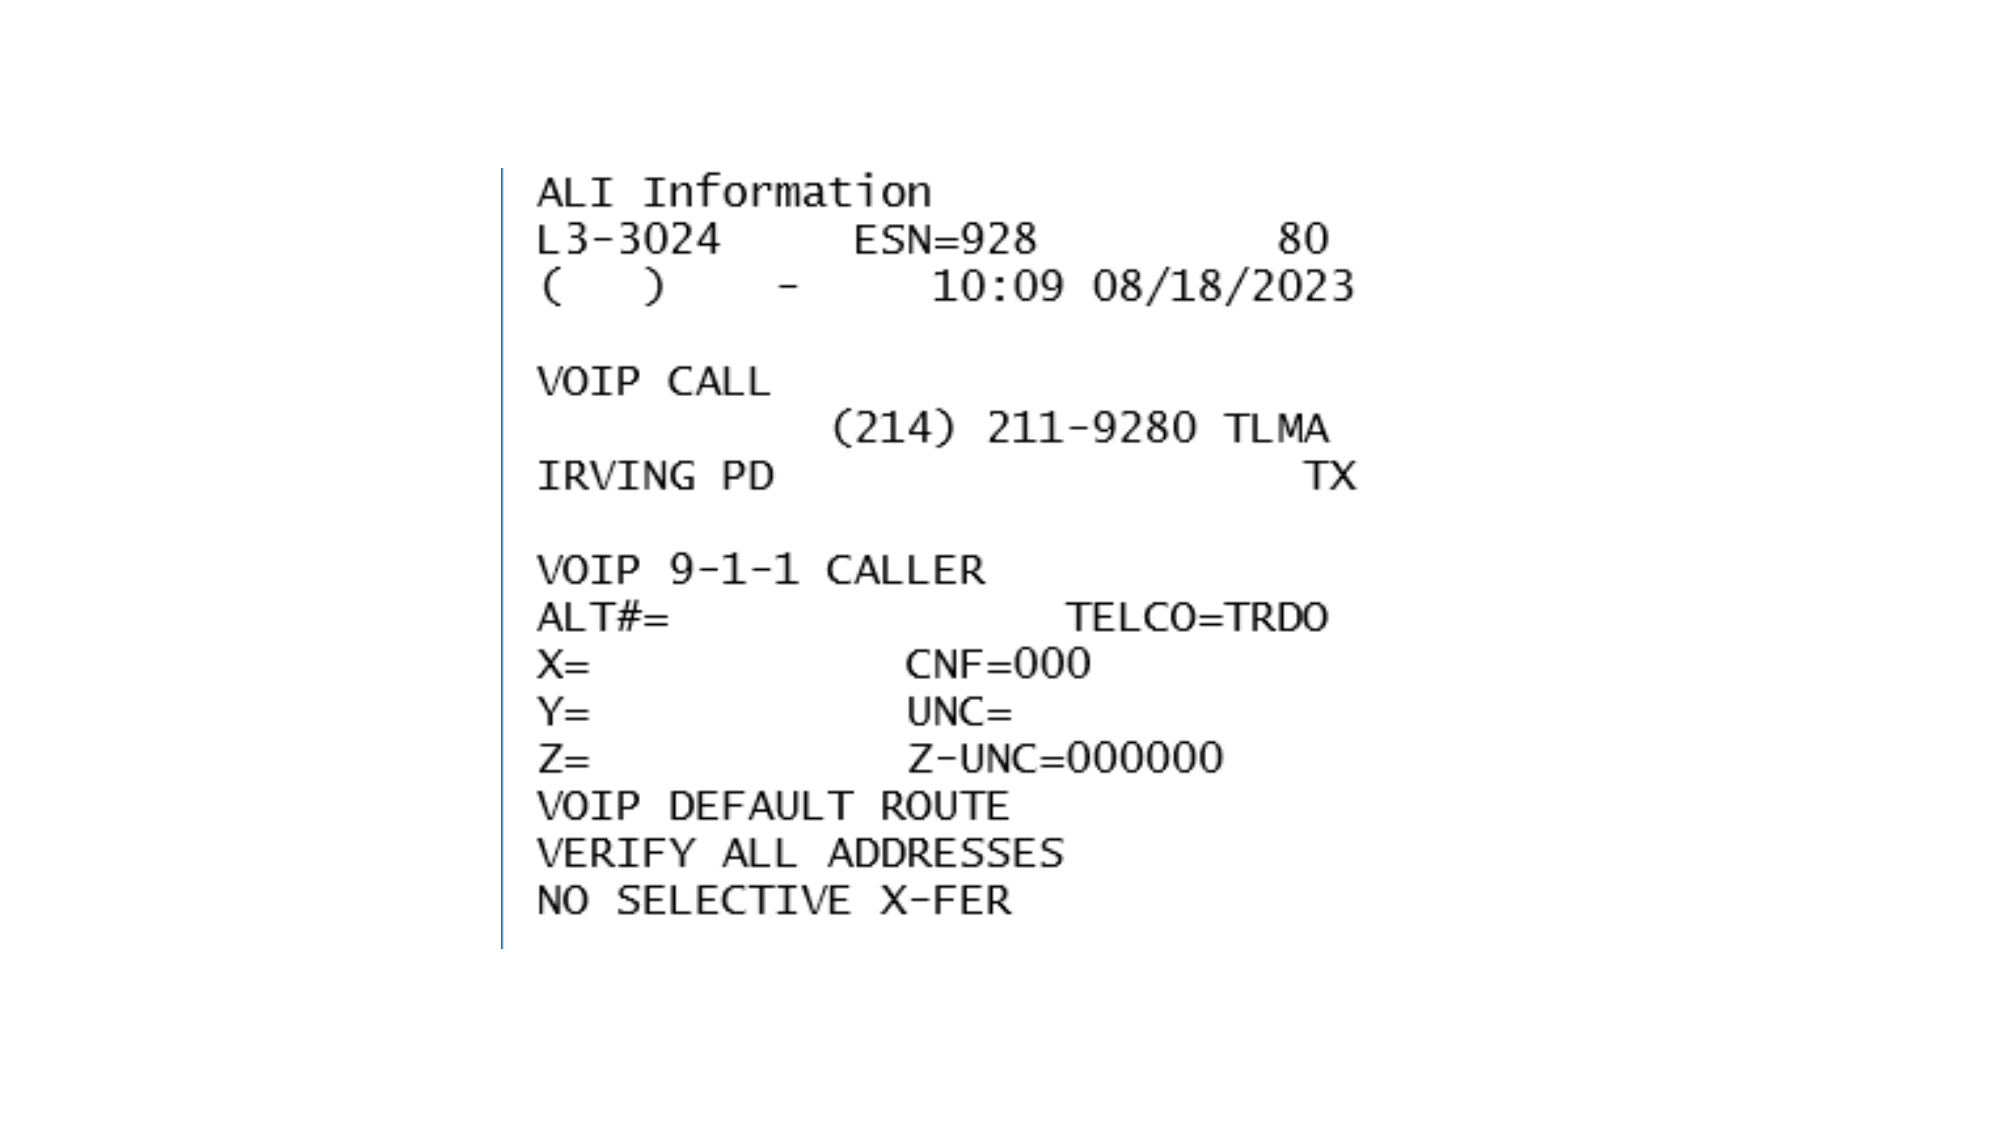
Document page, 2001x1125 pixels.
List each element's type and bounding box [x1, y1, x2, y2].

picture [501, 168, 1489, 949]
